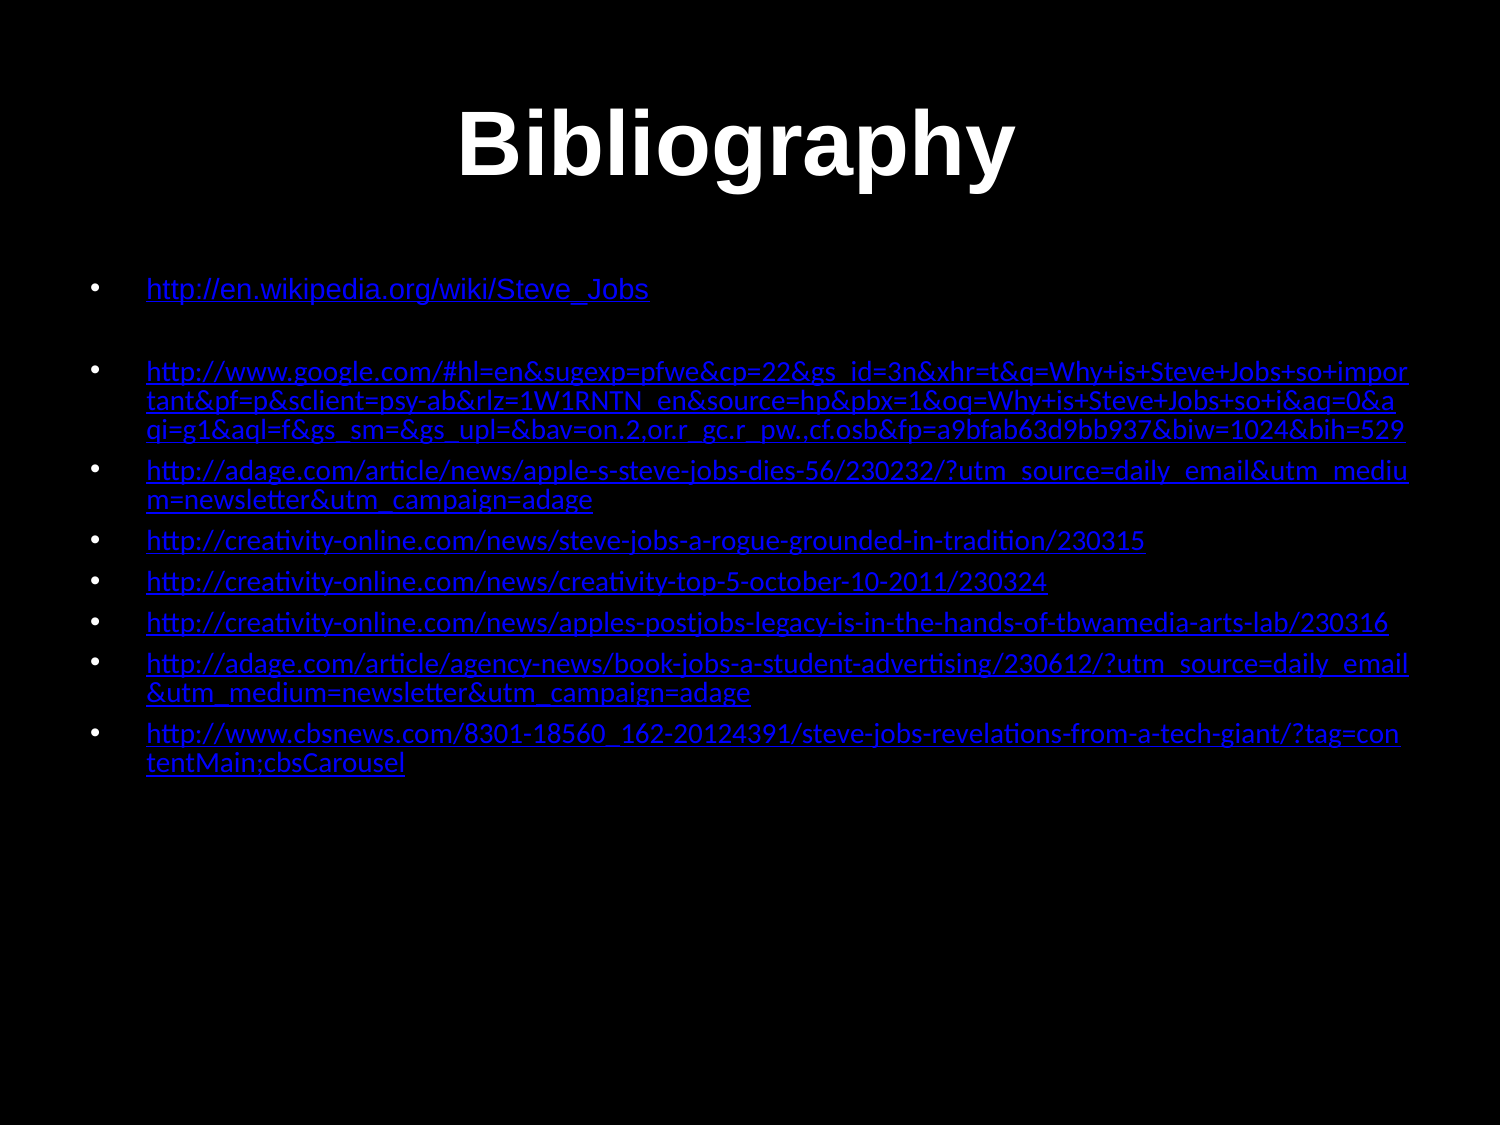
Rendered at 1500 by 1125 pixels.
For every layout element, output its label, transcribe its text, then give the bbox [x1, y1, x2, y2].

list http://en.wikipedia.org/wiki/Steve_Jobs http://www.google.com/#hl=en&sugexp=pfwe&cp=22&gs_id=3n&xhr=t&q=Why+is+Steve+Jobs+so+important&pf=p&sclient=psy-ab&rlz=1W1RNTN_en&source=hp&pbx=1&oq=Why+is+Steve+Jobs+so+i&aq=0&aqi=g1&aql=f&gs_sm=&gs_upl=&bav=on.2,or.r_gc.r_pw.,cf.osb&fp=a9bfab63d9bb937&biw=1024&bih=529 http://adage.com/article/news/apple-s-steve-jobs-dies-56/230232/?utm_source=daily_email&utm_medium=newsletter&utm_campaign=adage http://creativity-online.com/news/steve-jobs-a-rogue-grounded-in-tradition/230315 http://creativity-online.com/news/creativity-top-5-october-10-2011/230324 http://creativity-online.com/news/apples-postjobs-legacy-is-in-the-hands-of-tbwamedia-arts-lab/230316 http://adage.com/article/agency-news/book-jobs-a-student-advertising/230612/?utm_source=daily_email&utm_medium=newsletter&utm_campaign=adage http://www.cbsnews.com/8301-18560_162-20124391/steve-jobs-revelations-from-a-tech-giant/?tag=contentMain;cbsCarousel [75, 262, 1425, 1005]
title Bibliography [75, 45, 1425, 233]
